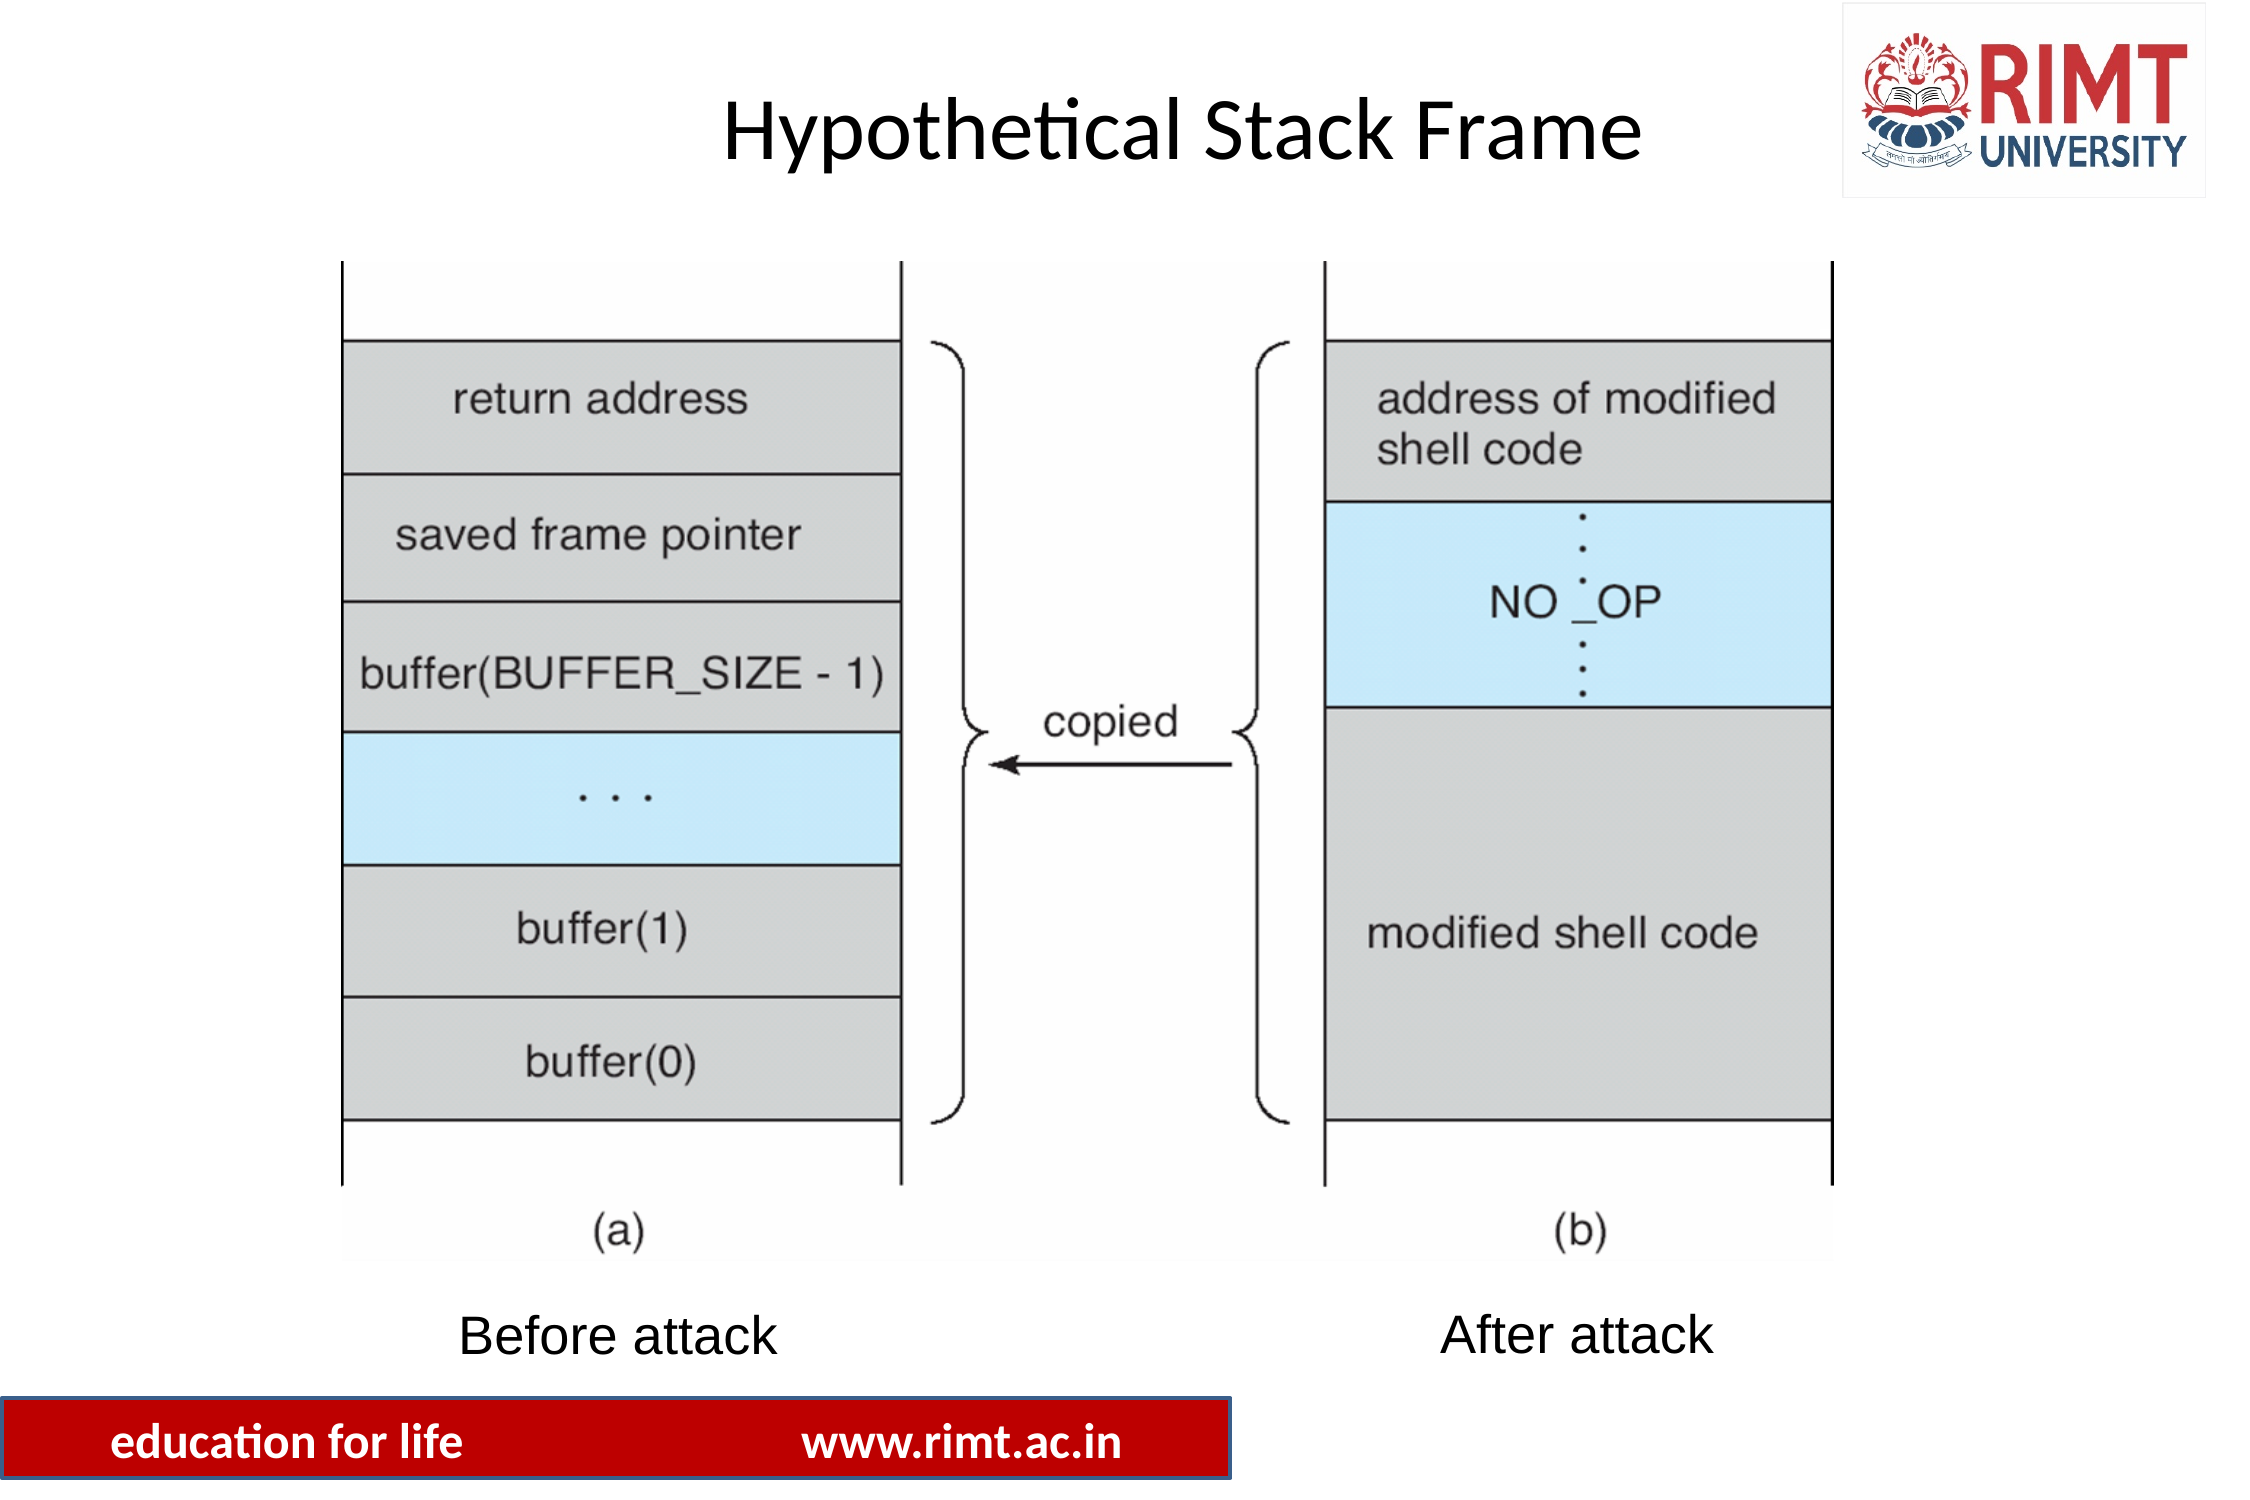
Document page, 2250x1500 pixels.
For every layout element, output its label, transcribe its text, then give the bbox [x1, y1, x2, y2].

title Hypothetical Stack Frame [229, 60, 1836, 187]
text_box After attack [1418, 1288, 1925, 1376]
text_box Before attack [436, 1289, 936, 1376]
picture [341, 261, 1834, 1261]
picture [1841, 1, 2206, 199]
text_box education for life www.rimt.ac.in [0, 1396, 1232, 1480]
